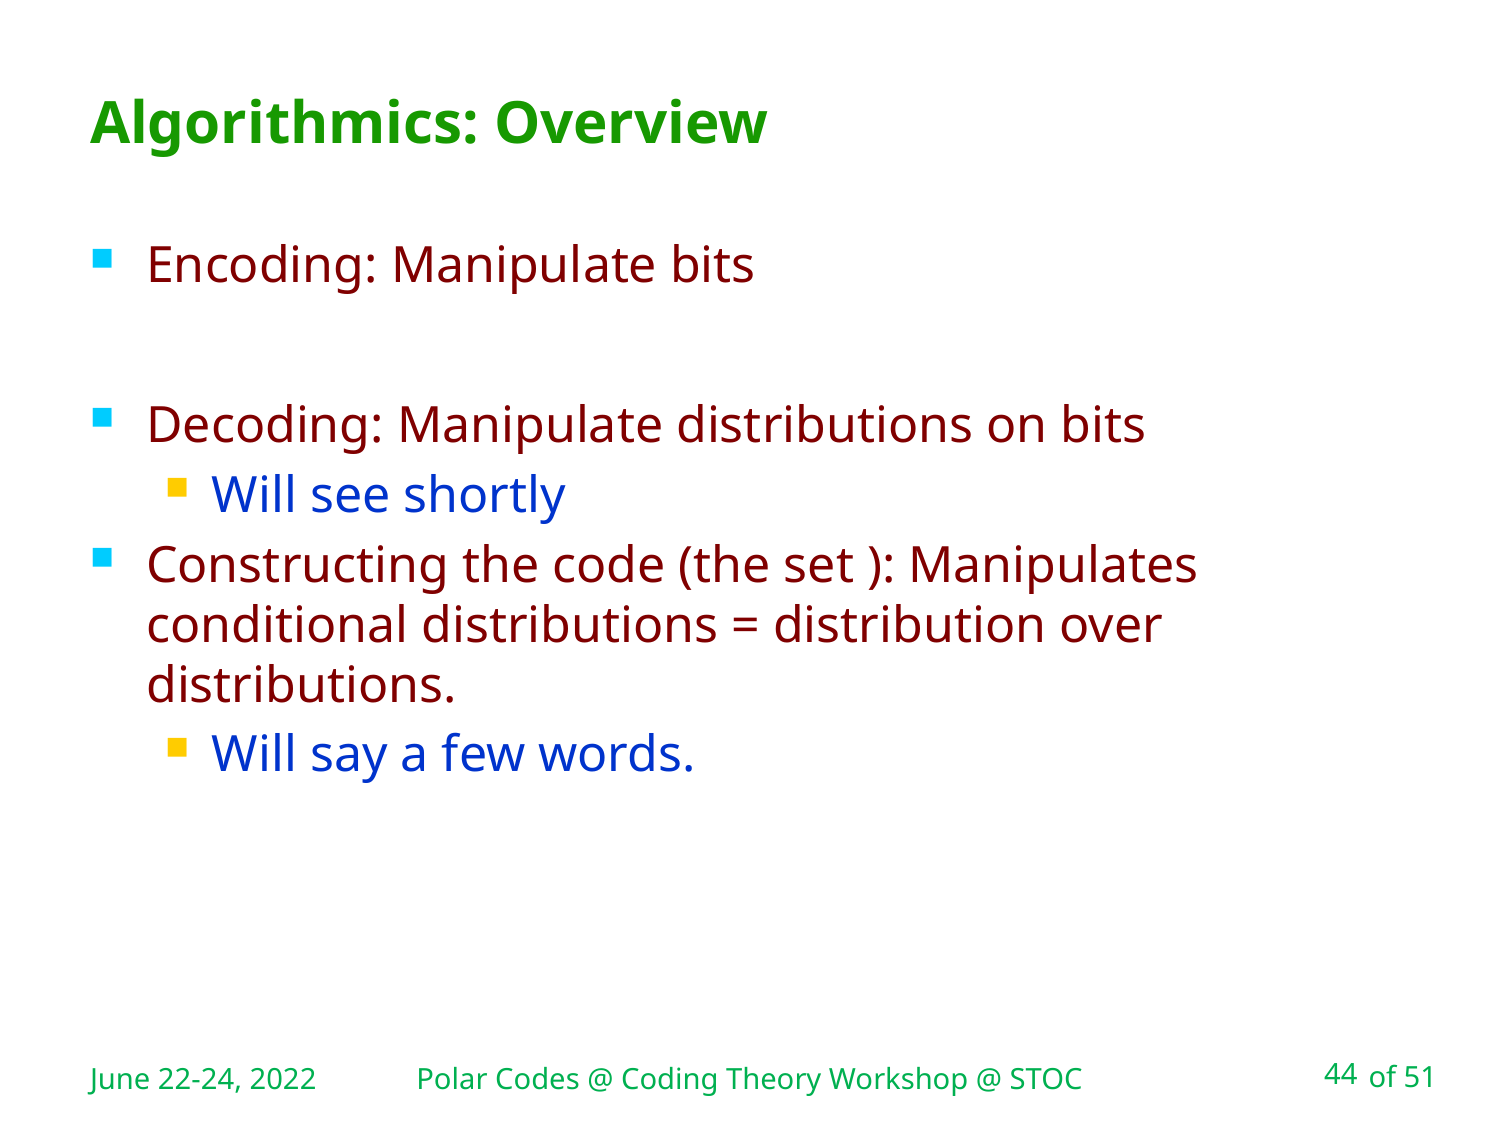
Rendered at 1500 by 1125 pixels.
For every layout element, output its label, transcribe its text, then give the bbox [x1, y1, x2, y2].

title Algorithmics: Overview [75, 62, 1425, 163]
footer Polar Codes @ Coding Theory Workshop @ STOC [360, 1024, 1140, 1103]
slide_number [75, 1024, 360, 1103]
slide_number 44 [1147, 1024, 1373, 1103]
